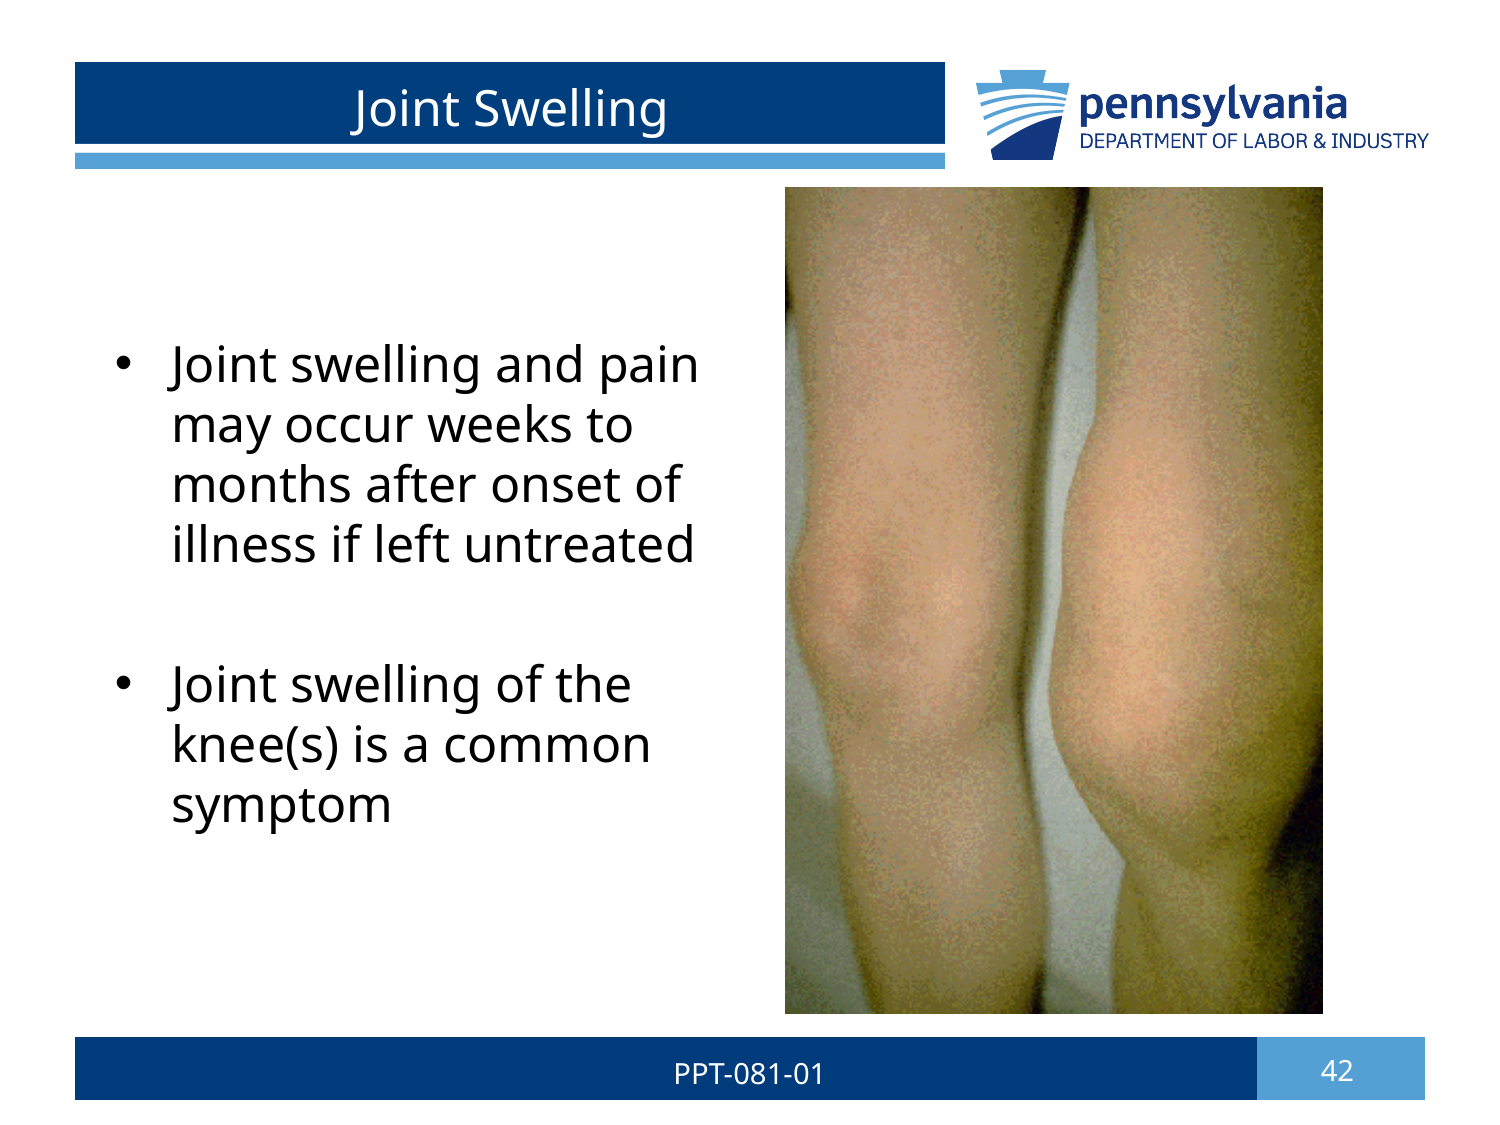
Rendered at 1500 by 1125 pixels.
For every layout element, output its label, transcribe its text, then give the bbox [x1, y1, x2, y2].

picture [784, 187, 1324, 1014]
slide_number 42 [1250, 1042, 1425, 1103]
subtitle Joint swelling and pain may occur weeks to months after onset of illness if left untreated Joint swelling of the knee(s) is a common symptom [99, 324, 763, 925]
picture [75, 62, 1429, 169]
title Joint Swelling [75, 62, 950, 150]
footer PPT-081-01 [512, 1042, 988, 1103]
picture [75, 1037, 1425, 1100]
